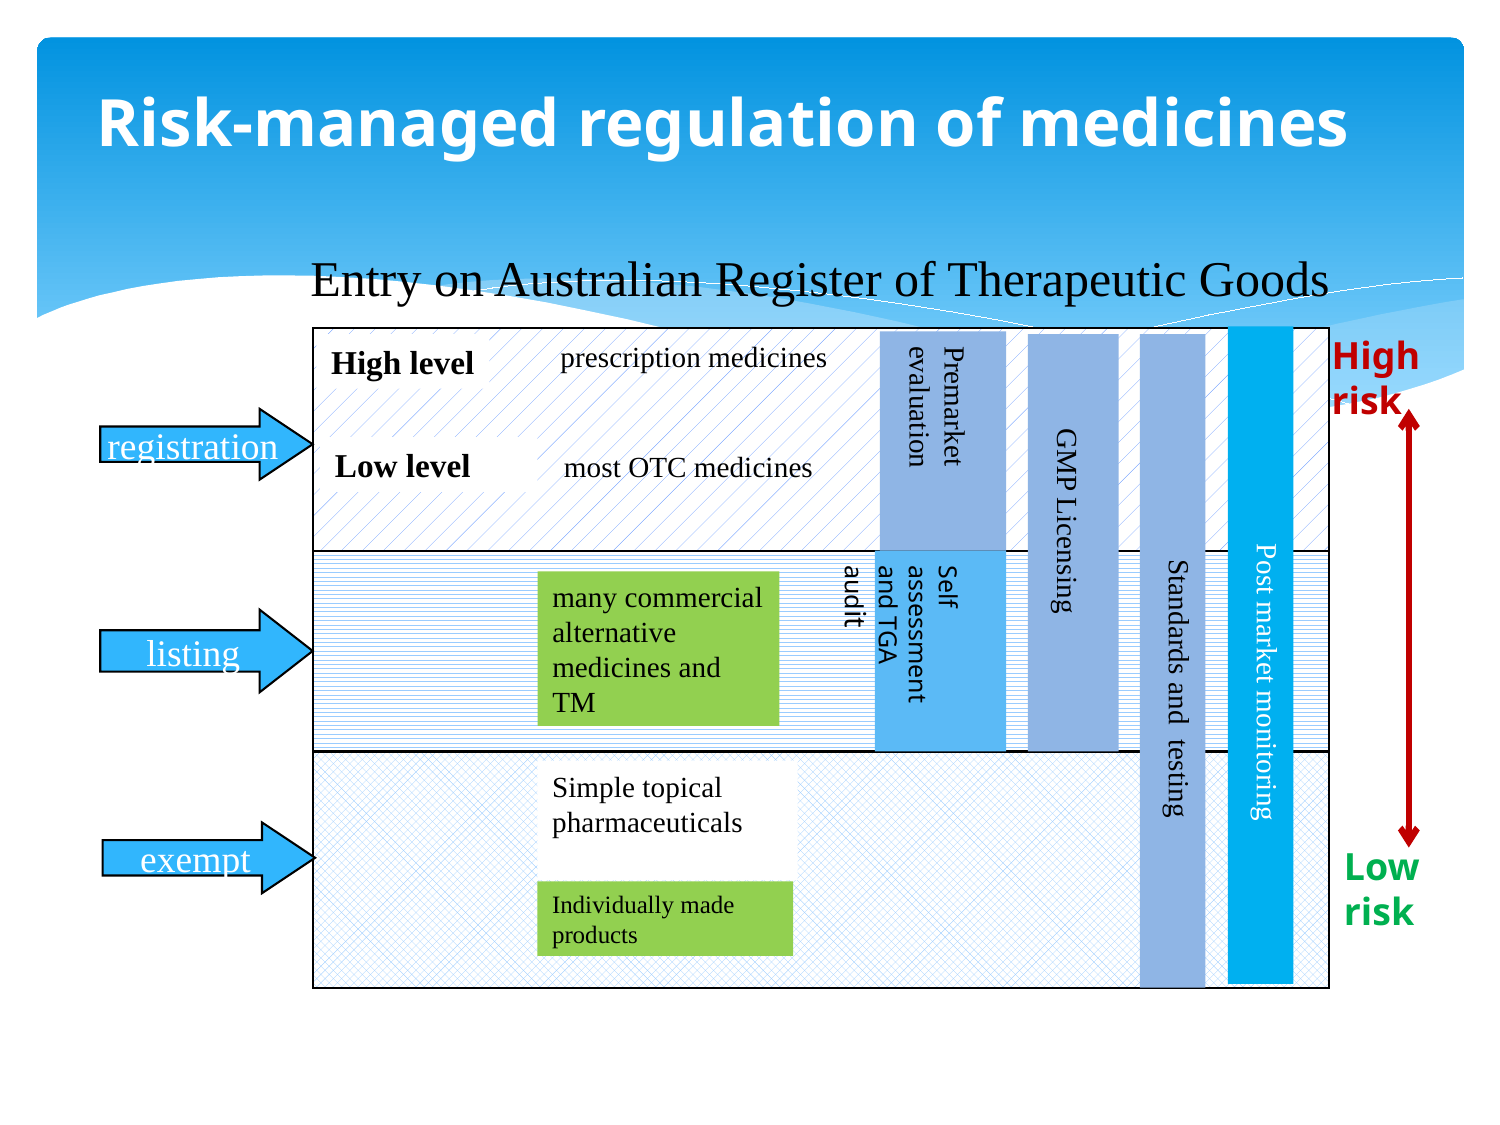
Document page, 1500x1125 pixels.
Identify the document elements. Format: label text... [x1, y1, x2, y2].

text_box High level [316, 334, 490, 389]
text_box [1206, 551, 1227, 751]
text_box most OTC medicines [549, 441, 834, 491]
text_box prescription medicines [545, 331, 845, 382]
text_box [1206, 751, 1329, 988]
text_box many commercial alternative medicines and TM [537, 571, 780, 726]
text_box Low risk [1329, 835, 1500, 941]
text_box Premarket evaluation [879, 331, 1007, 550]
text_box listing [100, 609, 313, 693]
text_box Post market monitoring [1227, 326, 1294, 984]
text_box Low level [320, 437, 538, 492]
text_box exempt [102, 822, 316, 894]
text_box [313, 328, 1227, 551]
text_box [312, 751, 1139, 988]
text_box Self assessment and TGA audit [874, 550, 1007, 752]
text_box Individually made products [537, 881, 794, 956]
text_box registration [100, 408, 313, 480]
text_box Entry on Australian Register of Therapeutic Goods [295, 238, 1371, 314]
text_box [1294, 551, 1330, 752]
text_box Standards and testing [1139, 334, 1206, 988]
text_box [313, 551, 874, 751]
text_box [1119, 551, 1139, 751]
text_box [1007, 551, 1027, 751]
title Risk-managed regulation of medicines [76, 44, 1371, 197]
text_box GMP Licensing [1027, 334, 1119, 752]
text_box Simple topical pharmaceuticals [537, 760, 798, 881]
text_box High risk [1316, 324, 1500, 430]
text_box [1294, 328, 1330, 551]
